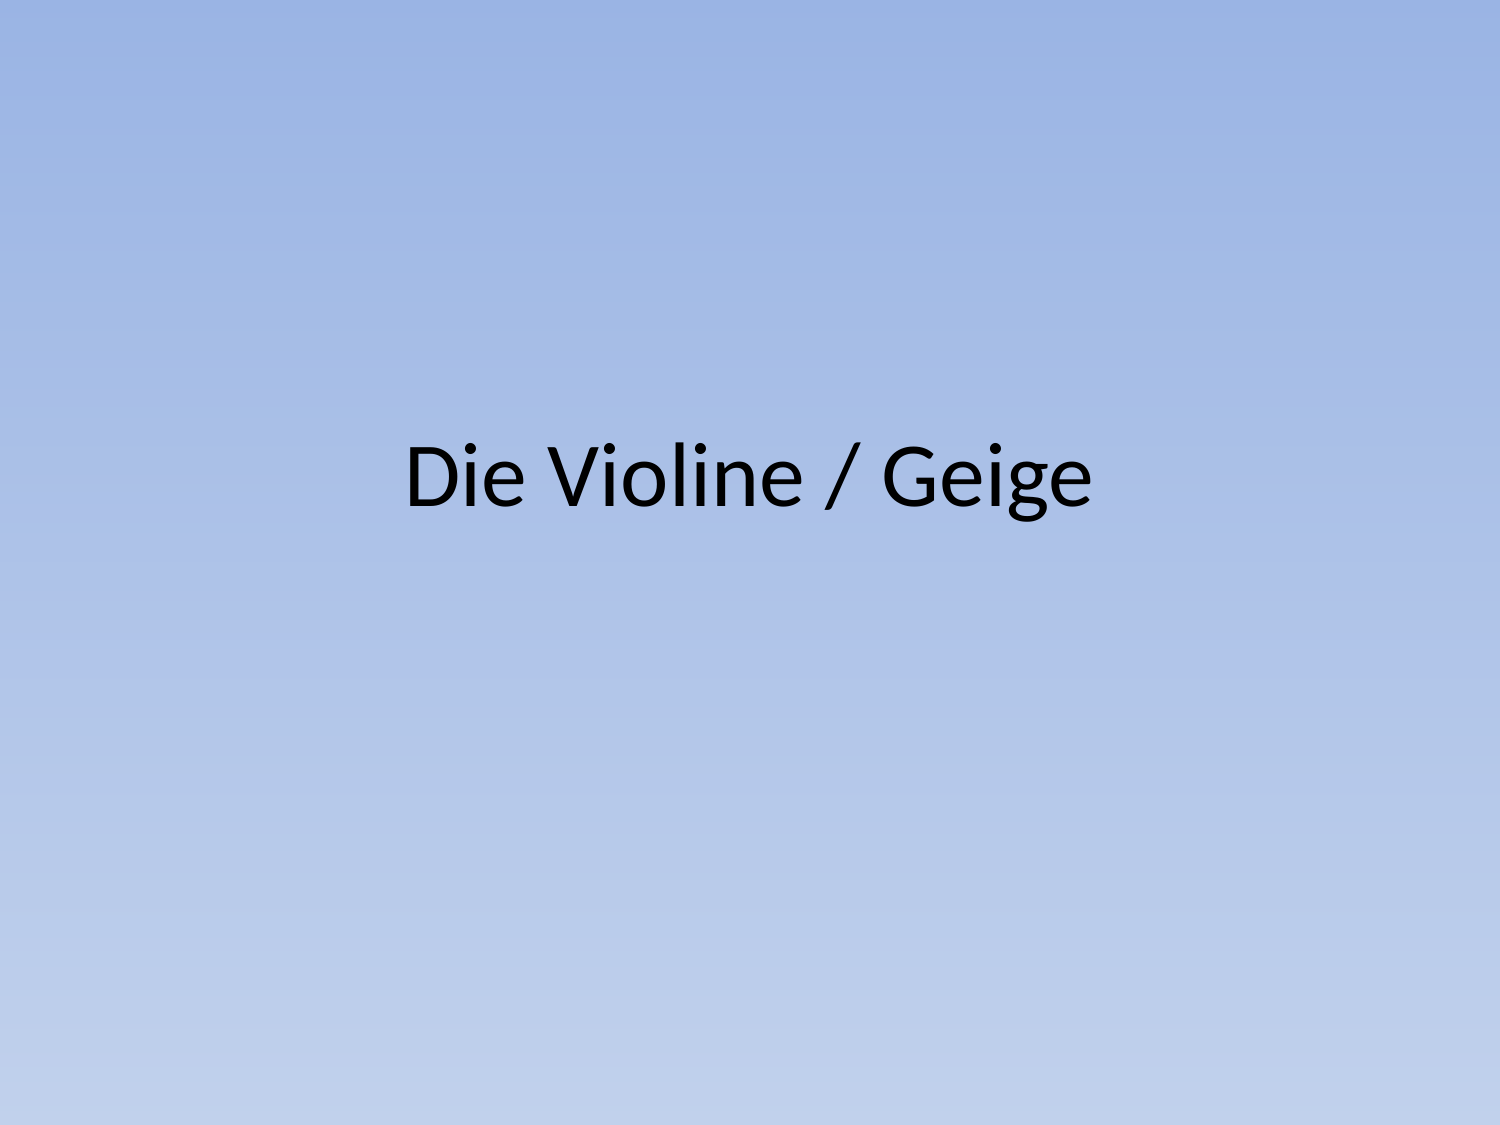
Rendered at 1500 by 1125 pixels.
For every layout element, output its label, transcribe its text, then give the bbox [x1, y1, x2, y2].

title Die Violine / Geige [112, 349, 1388, 591]
